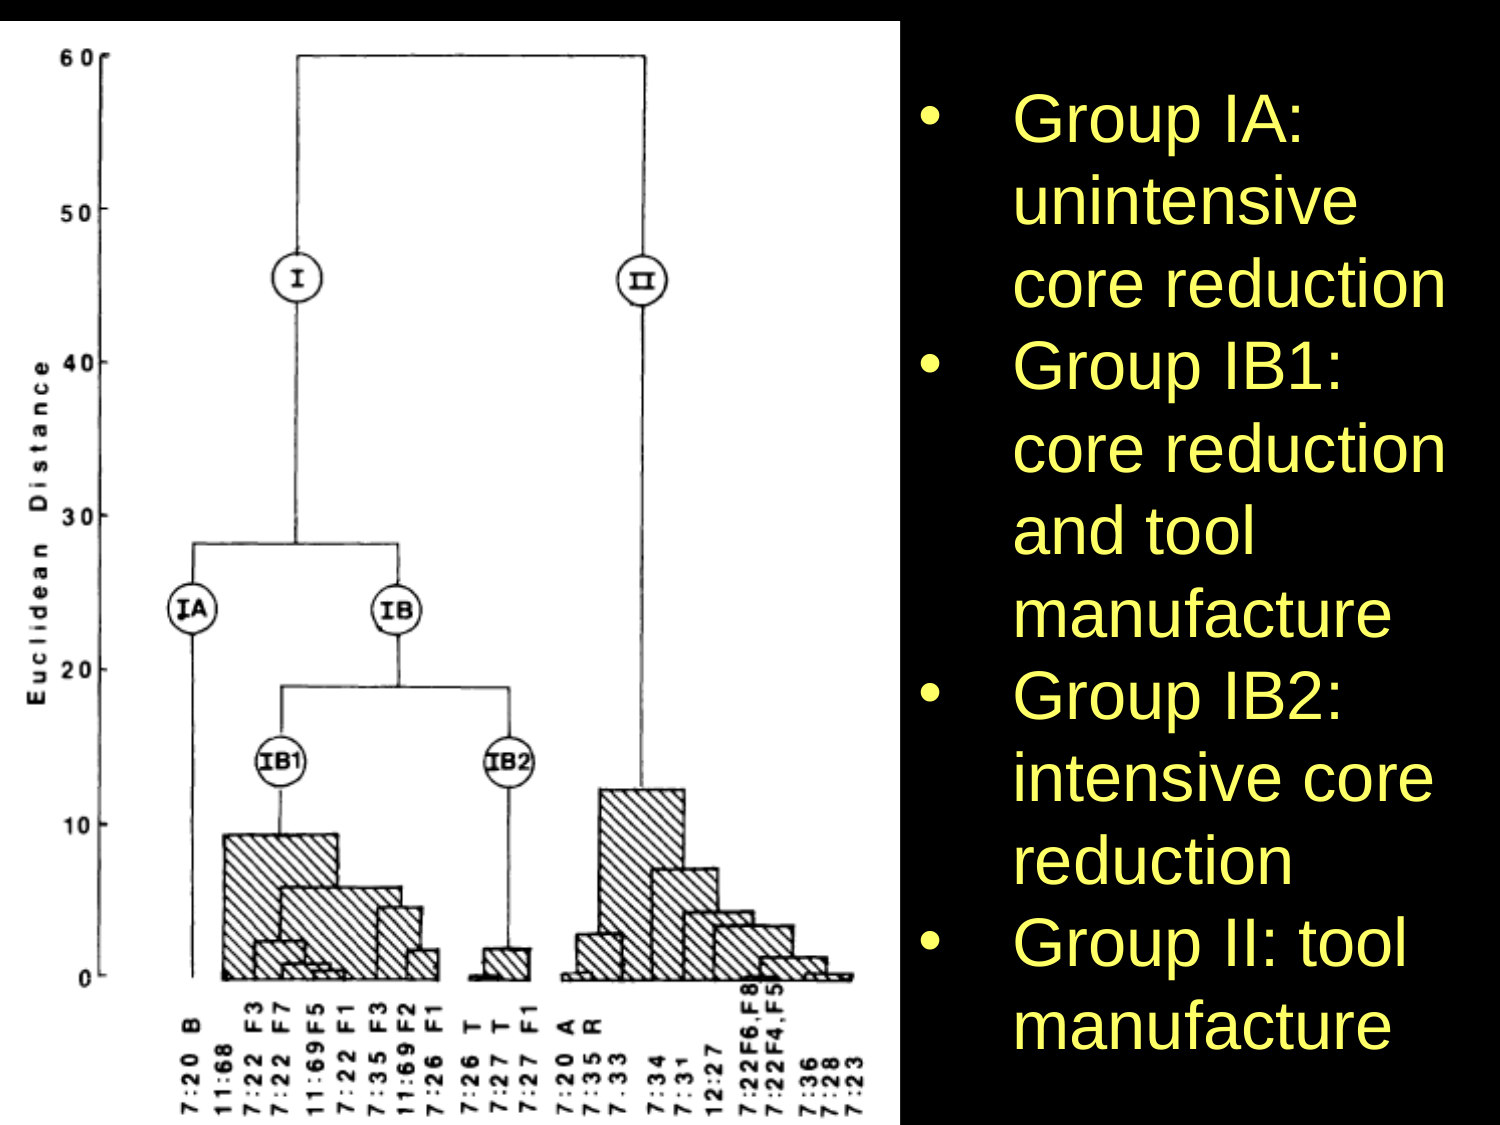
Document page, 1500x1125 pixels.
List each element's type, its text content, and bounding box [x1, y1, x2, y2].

picture [0, 21, 901, 1125]
text_box Group IA: unintensive core reduction Group IB1: core reduction and tool manufacture Group IB2: intensive core reduction Group II: tool manufacture [905, 66, 1500, 1071]
